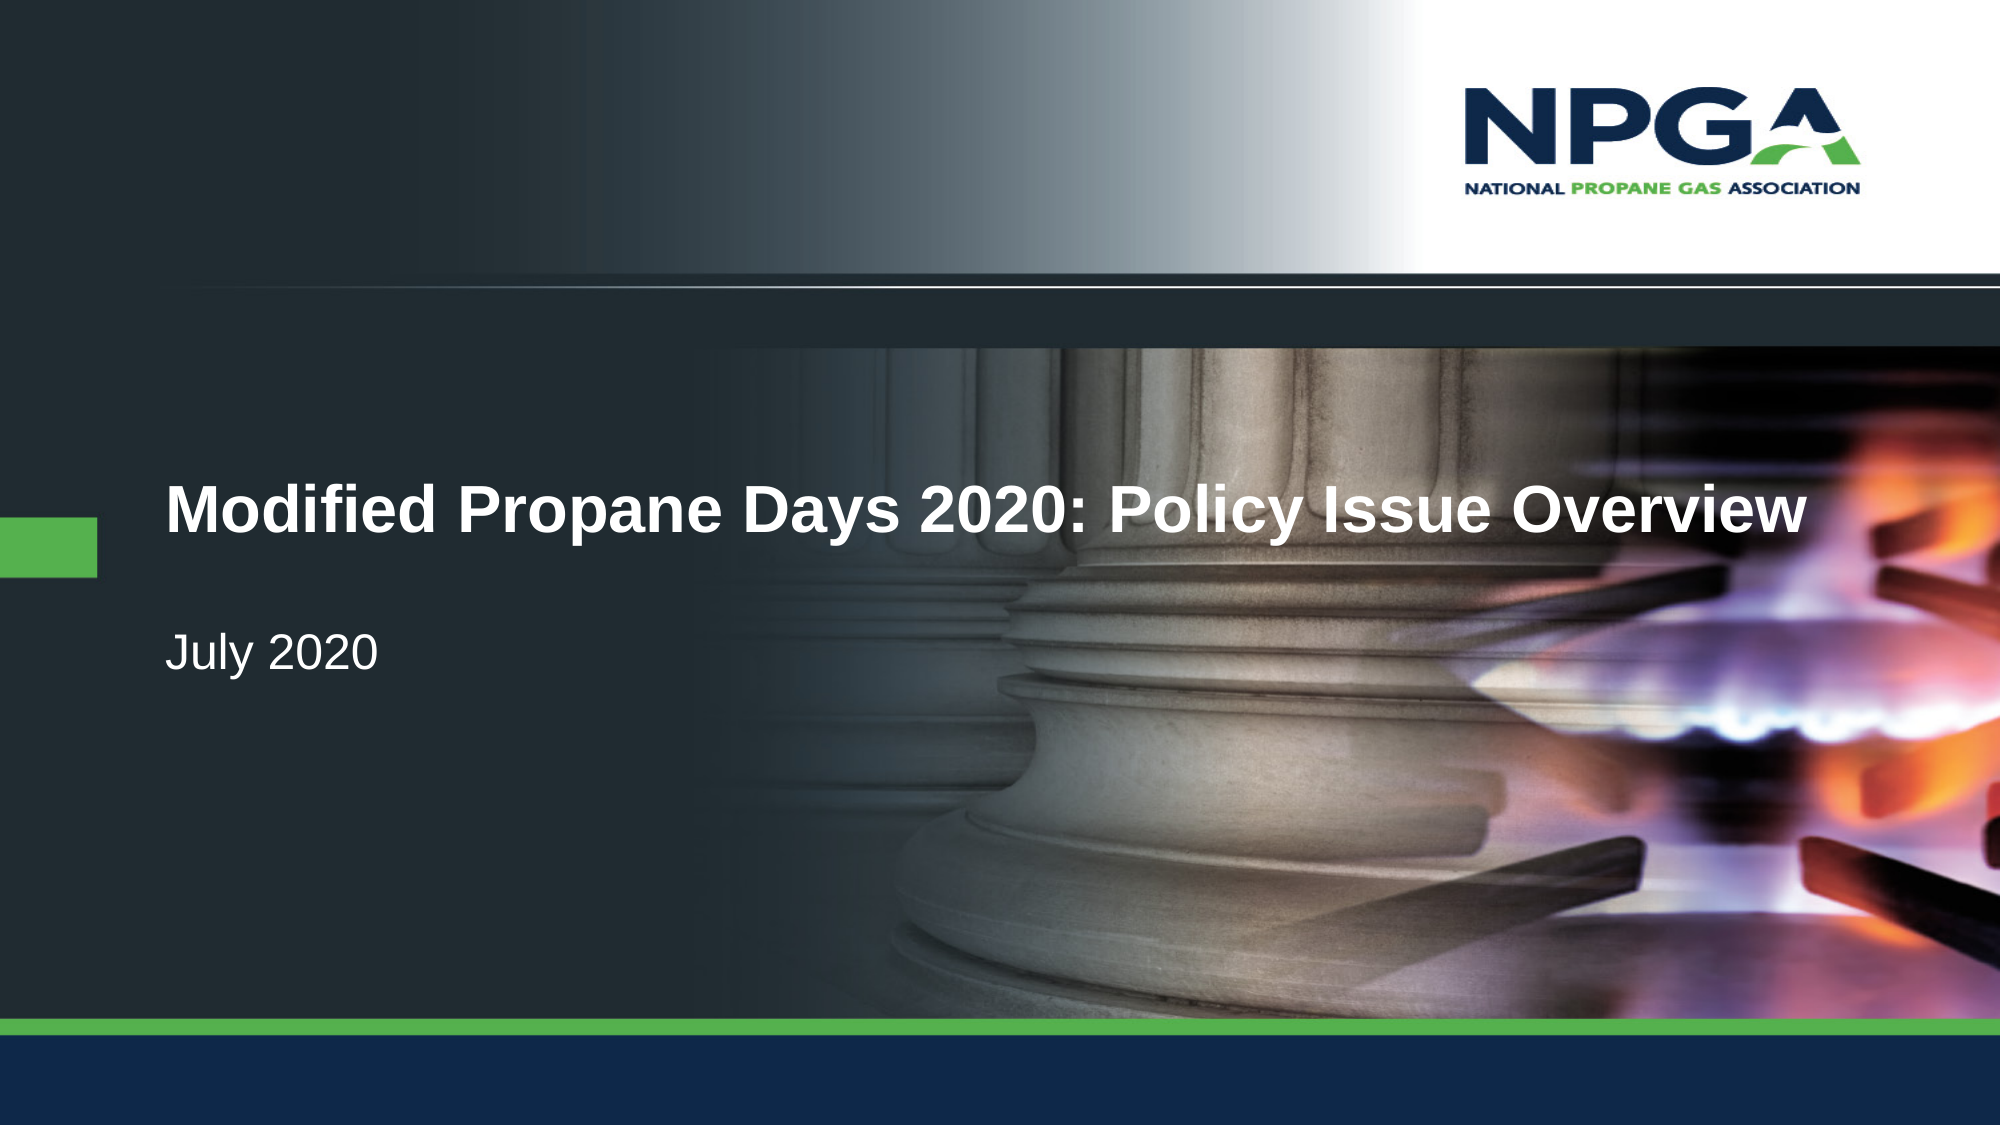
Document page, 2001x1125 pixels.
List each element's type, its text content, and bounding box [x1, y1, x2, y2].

picture [0, 0, 2000, 1125]
subtitle July 2020 [149, 612, 1551, 901]
title Modified Propane Days 2020: Policy Issue Overview [150, 425, 1850, 667]
